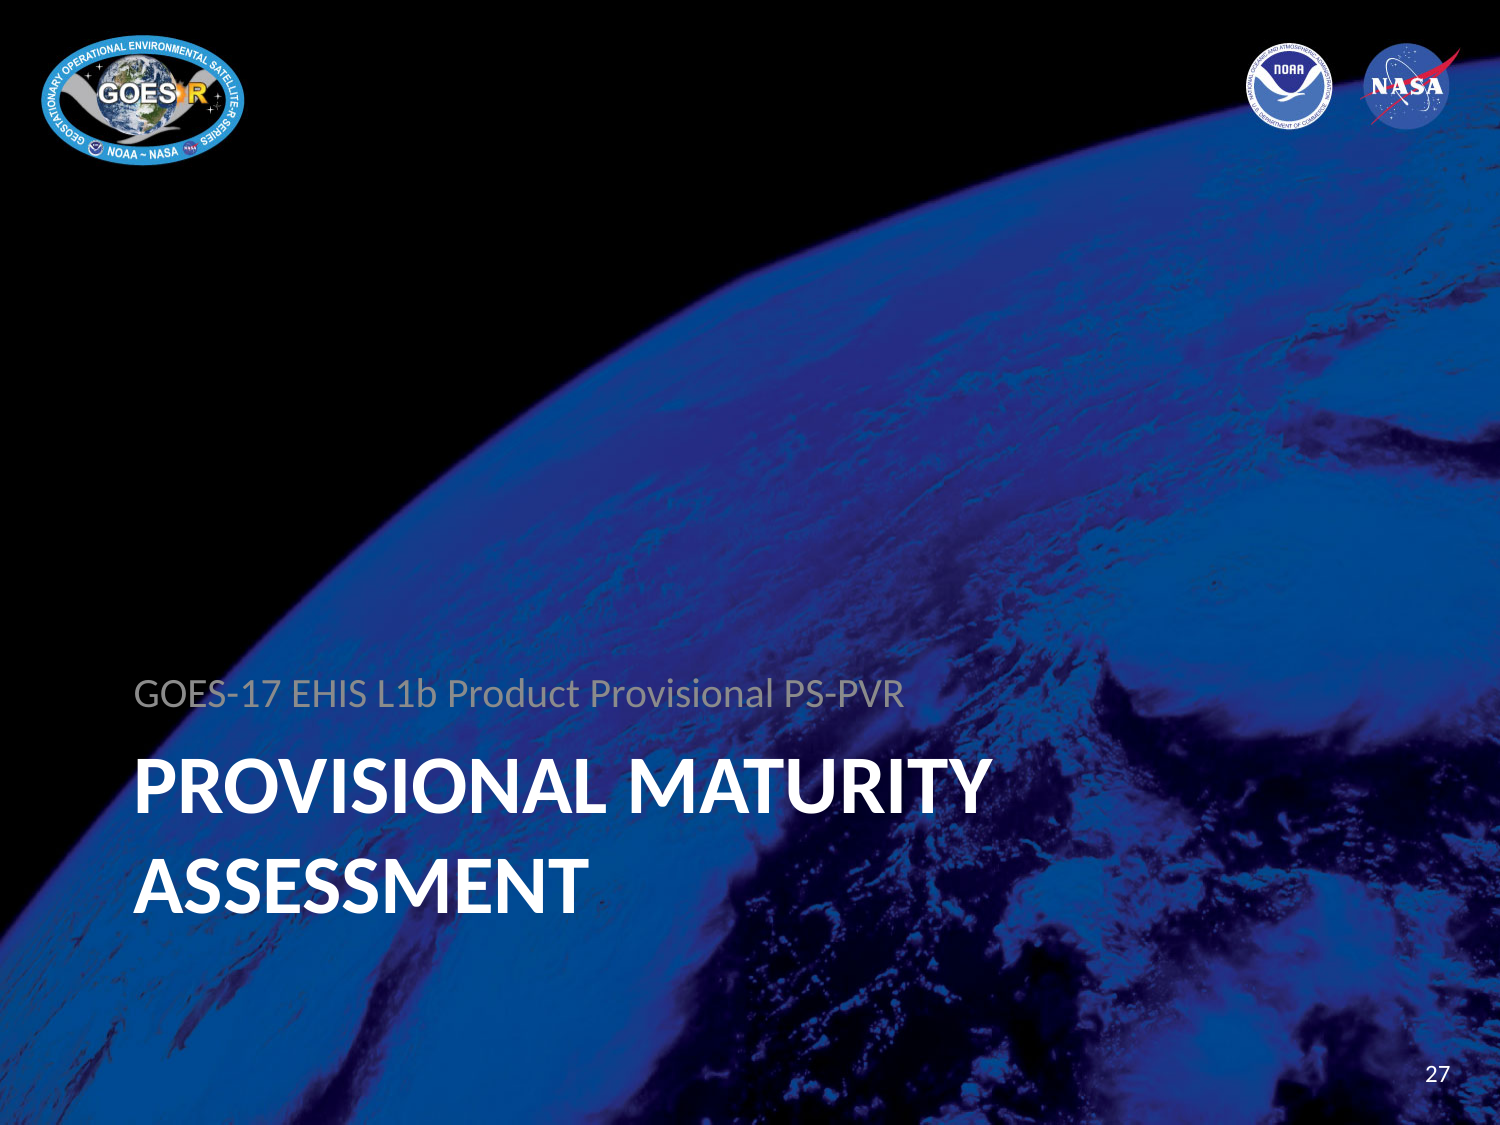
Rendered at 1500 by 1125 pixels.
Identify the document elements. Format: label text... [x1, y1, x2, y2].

list GOES-17 EHIS L1b Product Provisional PS-PVR [118, 476, 1394, 723]
title Provisional Maturity Assessment [118, 723, 1394, 947]
slide_number 27 [1353, 1042, 1466, 1103]
picture [0, 0, 1500, 1125]
